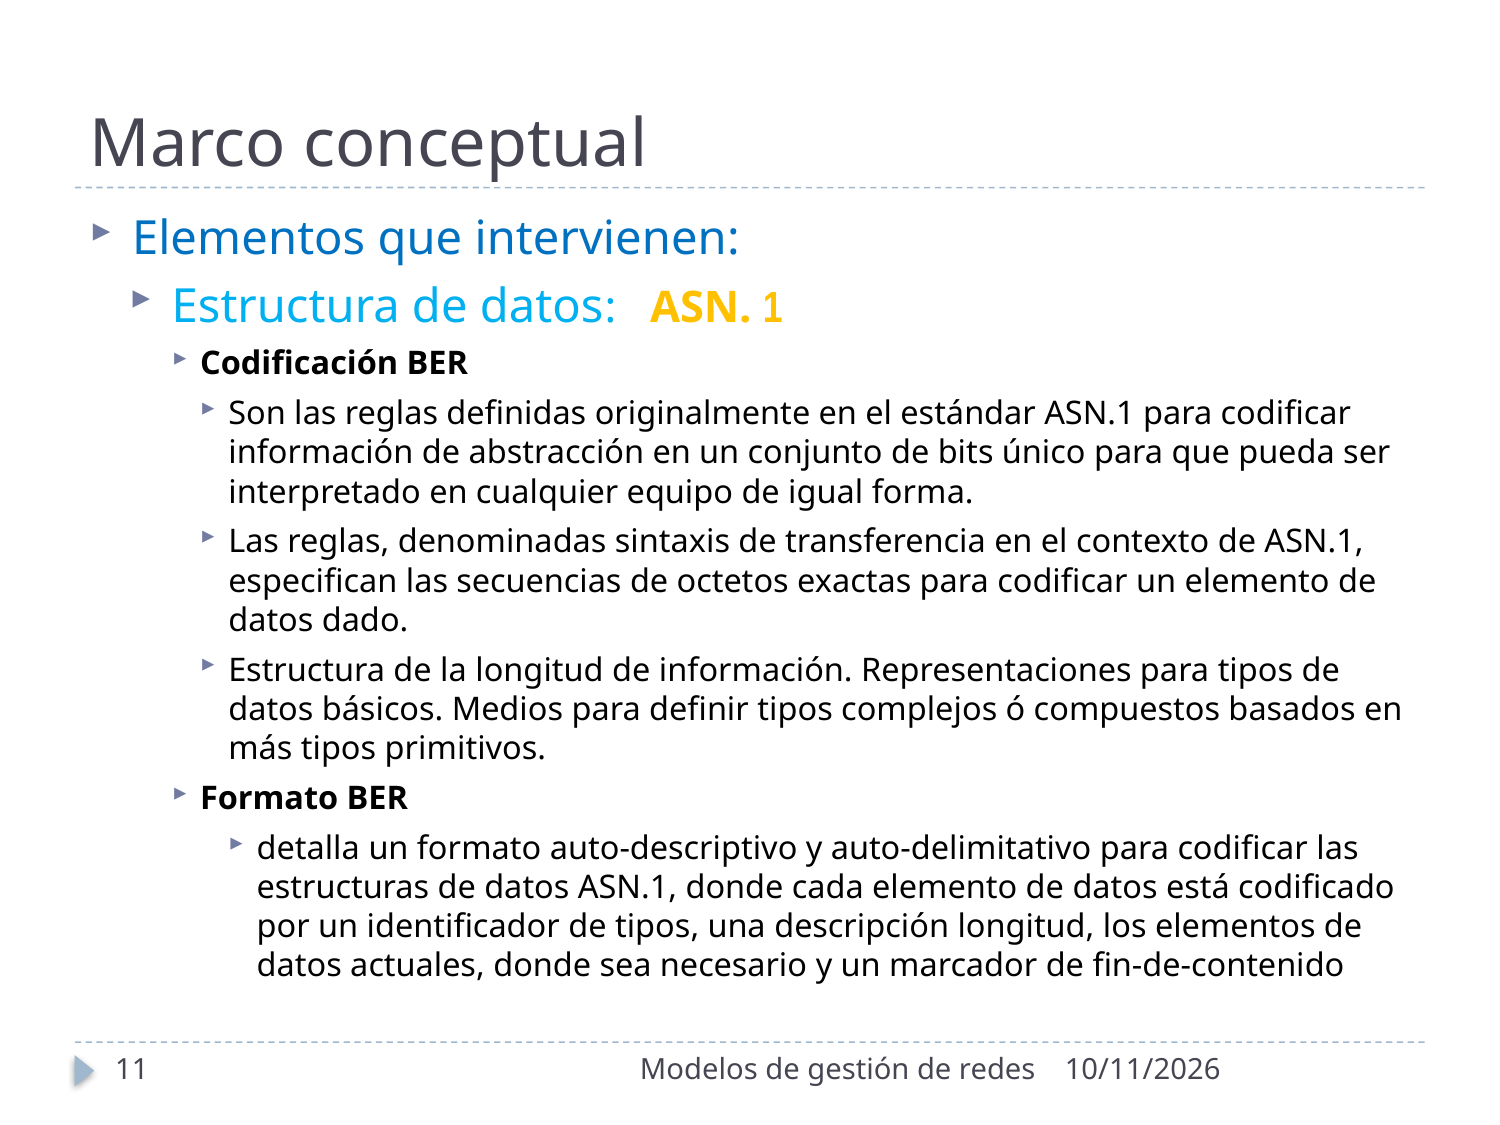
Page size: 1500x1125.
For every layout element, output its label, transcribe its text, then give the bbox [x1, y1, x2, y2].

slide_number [1051, 1042, 1426, 1103]
list Elementos que intervienen: Estructura de datos: ASN. 1 Codificación BER Son las reglas definidas originalmente en el estándar ASN.1 para codificar información de abstracción en un conjunto de bits único para que pueda ser interpretado en cualquier equipo de igual forma. Las reglas, denominadas sintaxis de transferencia en el contexto de ASN.1, especifican las secuencias de octetos exactas para codificar un elemento de datos dado. Estructura de la longitud de información. Representaciones para tipos de datos básicos. Medios para definir tipos complejos ó compuestos basados en más tipos primitivos. Formato BER detalla un formato auto-descriptivo y auto-delimitativo para codificar las estructuras de datos ASN.1, donde cada elemento de datos está codificado por un identificador de tipos, una descripción longitud, los elementos de datos actuales, donde sea necesario y un marcador de fin-de-contenido [75, 200, 1425, 1010]
title Marco conceptual [75, 24, 1425, 188]
slide_number 11 [100, 1042, 426, 1103]
footer Modelos de gestión de redes [475, 1042, 1051, 1103]
